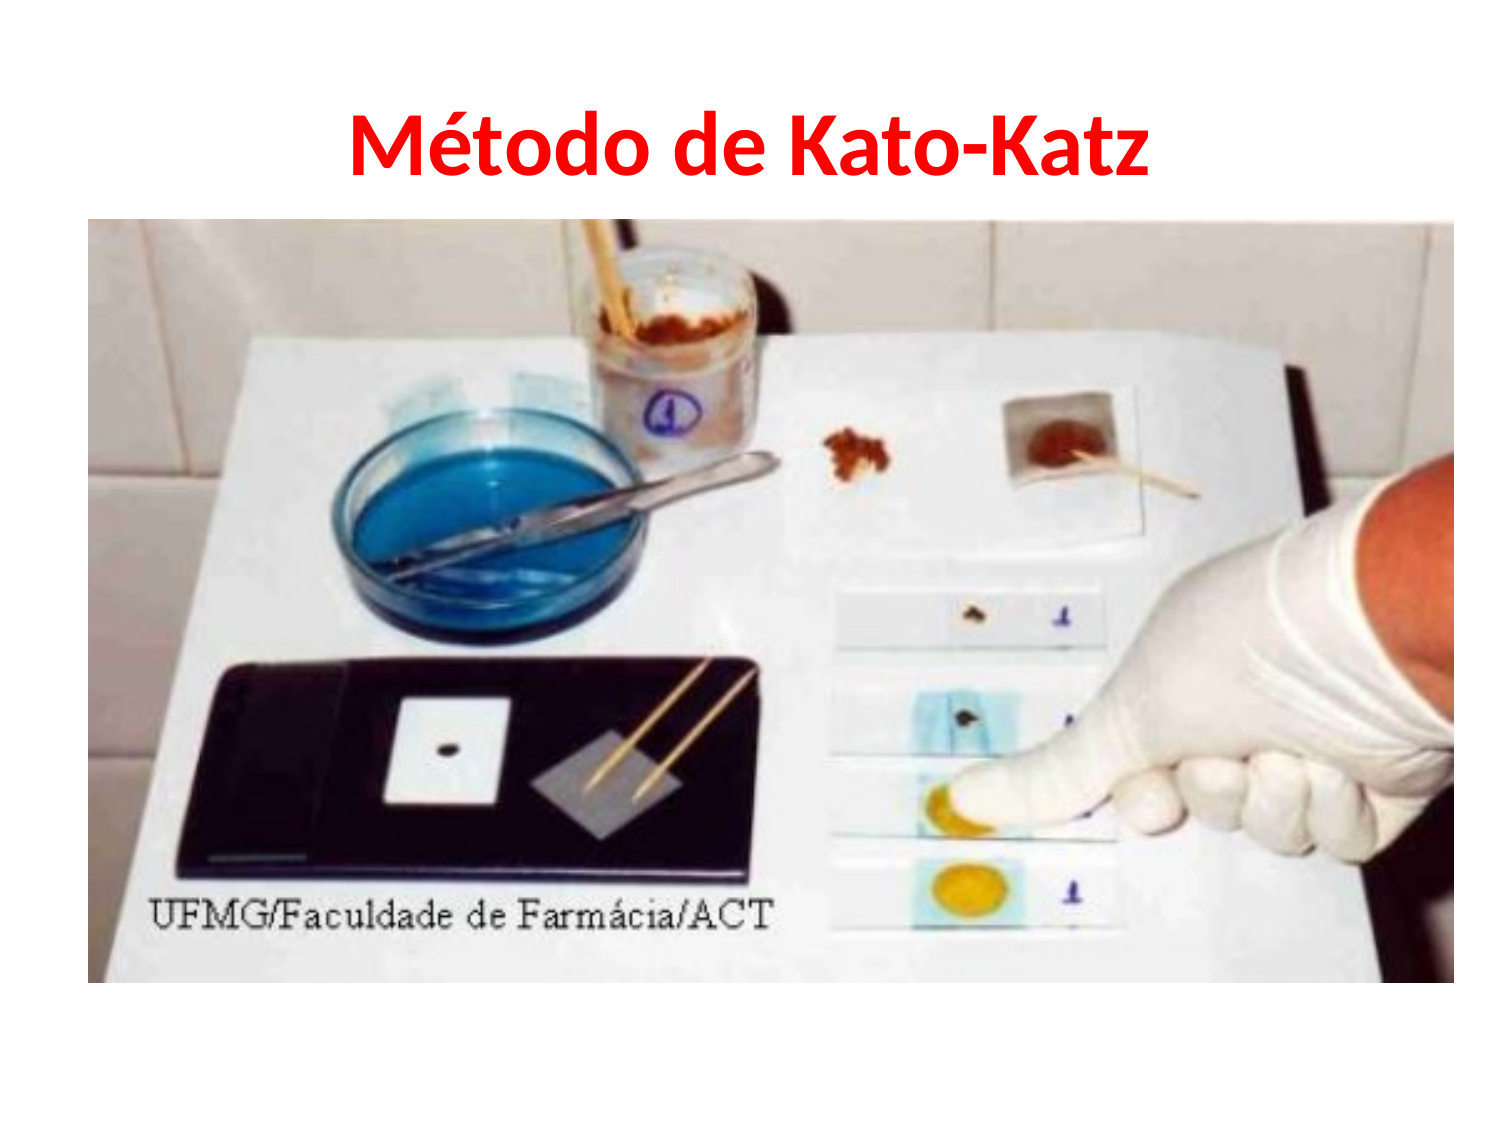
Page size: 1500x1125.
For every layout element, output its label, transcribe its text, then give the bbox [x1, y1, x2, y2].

title Método de Kato-Katz [75, 45, 1425, 233]
picture [88, 219, 1454, 984]
